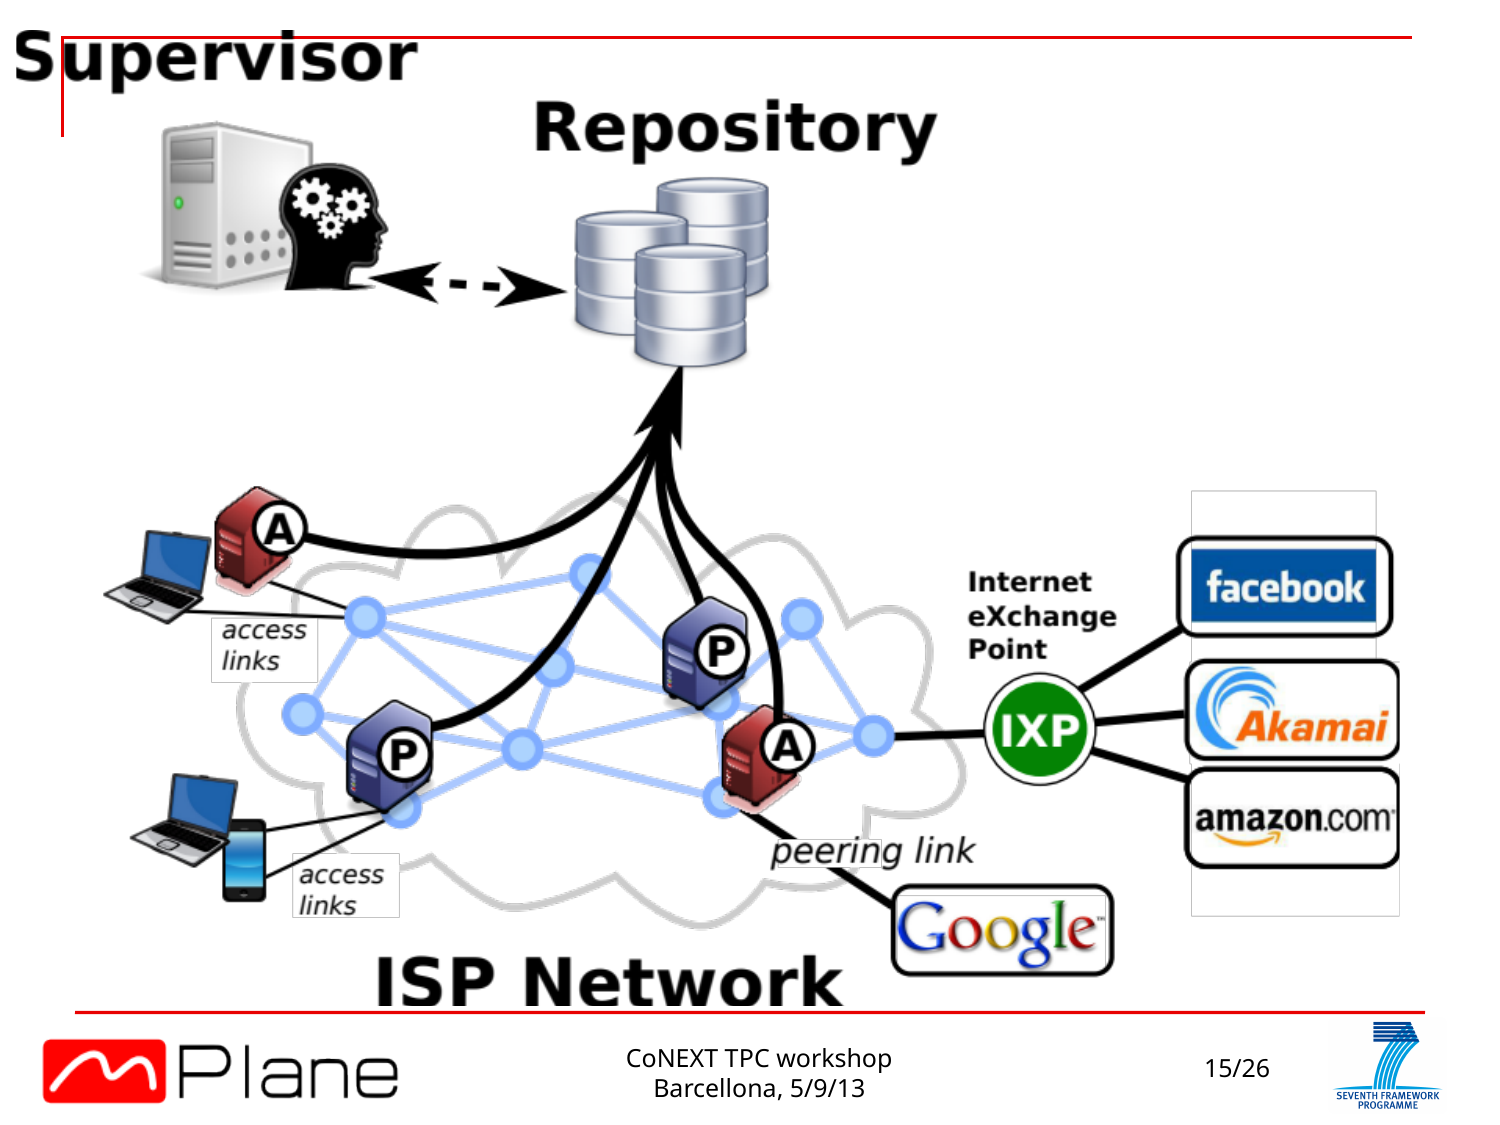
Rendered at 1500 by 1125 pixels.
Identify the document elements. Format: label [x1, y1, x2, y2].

picture [16, 30, 1400, 1006]
picture [1328, 1017, 1447, 1114]
slide_number [584, 1034, 935, 1111]
picture [35, 1034, 406, 1109]
